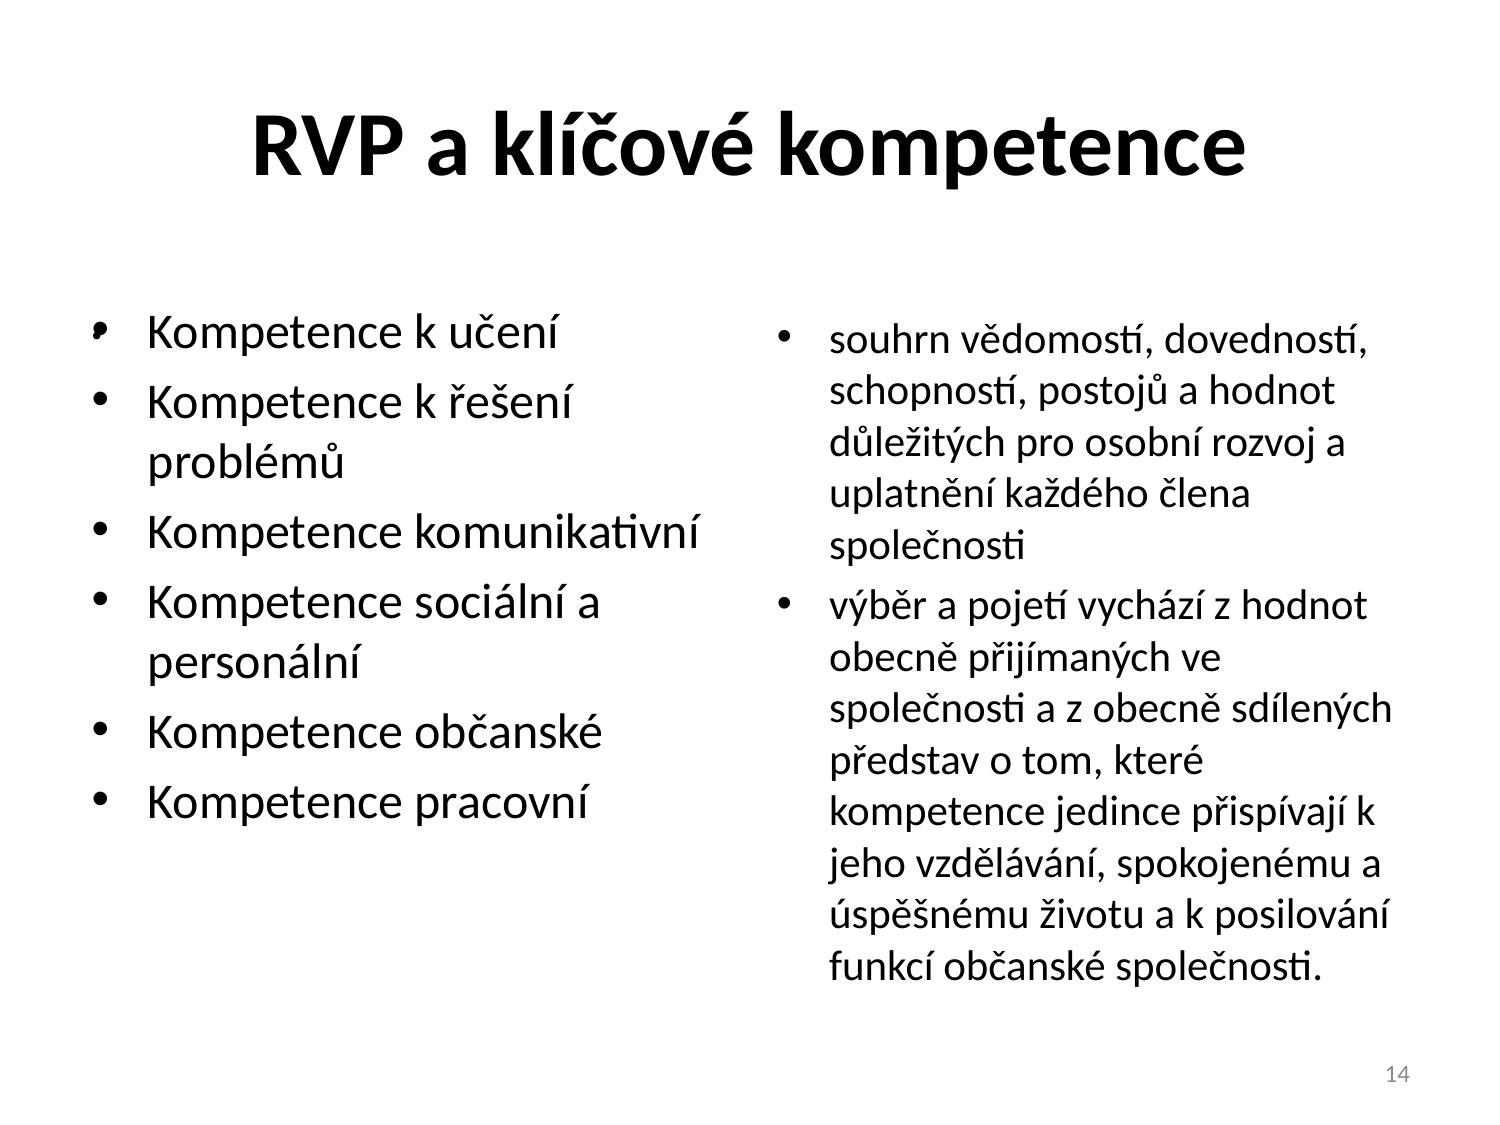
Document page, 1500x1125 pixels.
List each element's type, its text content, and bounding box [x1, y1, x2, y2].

list . [761, 251, 1425, 357]
title RVP a klíčové kompetence [75, 45, 1425, 233]
list souhrn vědomostí, dovedností, schopností, postojů a hodnot důležitých pro osobní rozvoj a uplatnění každého člena společnosti výběr a pojetí vychází z hodnot obecně přijímaných ve společnosti a z obecně sdílených představ o tom, které kompetence jedince přispívají k jeho vzdělávání, spokojenému a úspěšnému životu a k posilování funkcí občanské společnosti. [761, 357, 1414, 1005]
list Kompetence k učení Kompetence k řešení problémů Kompetence komunikativní Kompetence sociální a personální Kompetence občanské Kompetence pracovní [76, 290, 738, 994]
list . [75, 251, 738, 357]
slide_number 14 [1074, 1042, 1425, 1103]
